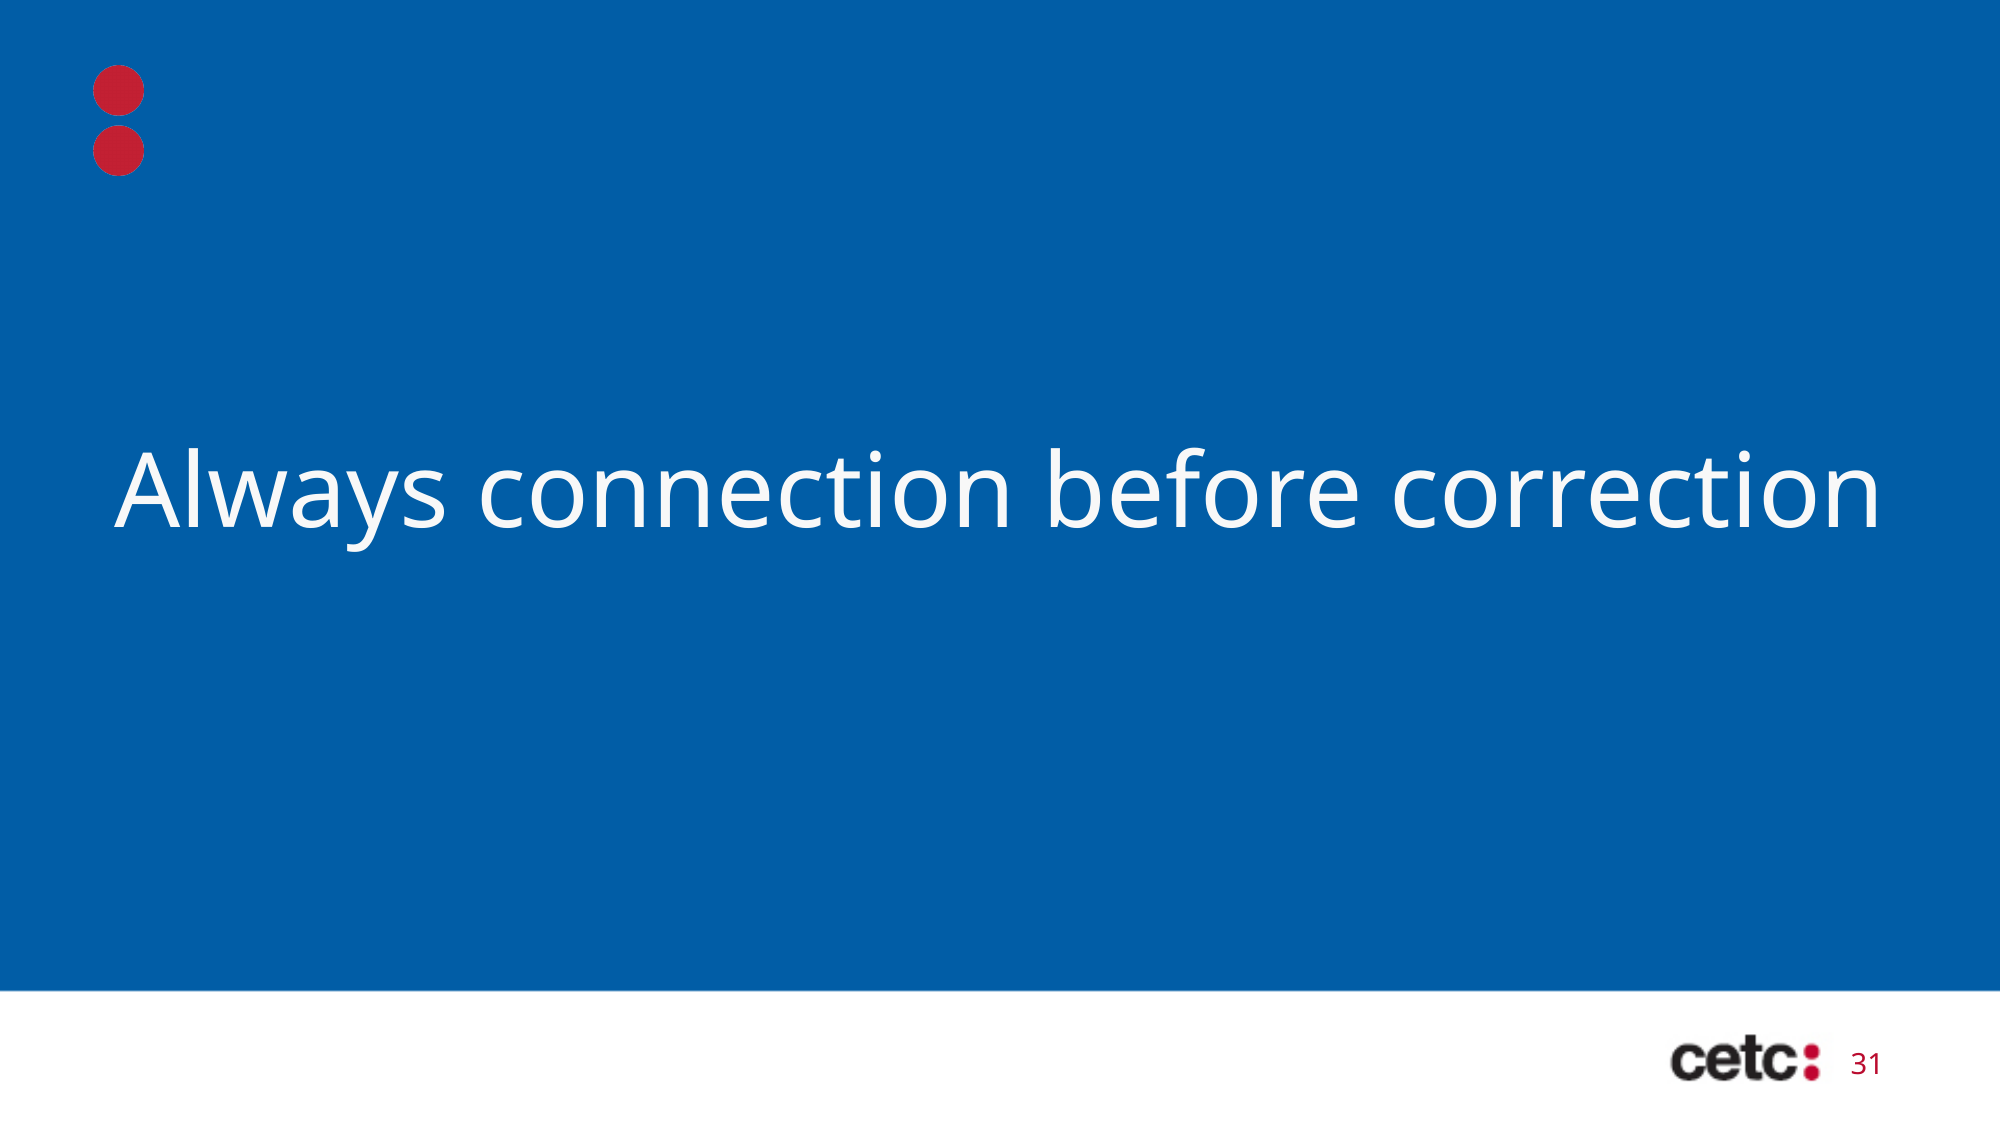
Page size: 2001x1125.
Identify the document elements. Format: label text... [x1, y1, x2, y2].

picture [0, 0, 2000, 1125]
slide_number 31 [1811, 1034, 1900, 1095]
title Always connection before correction [96, 430, 1904, 695]
